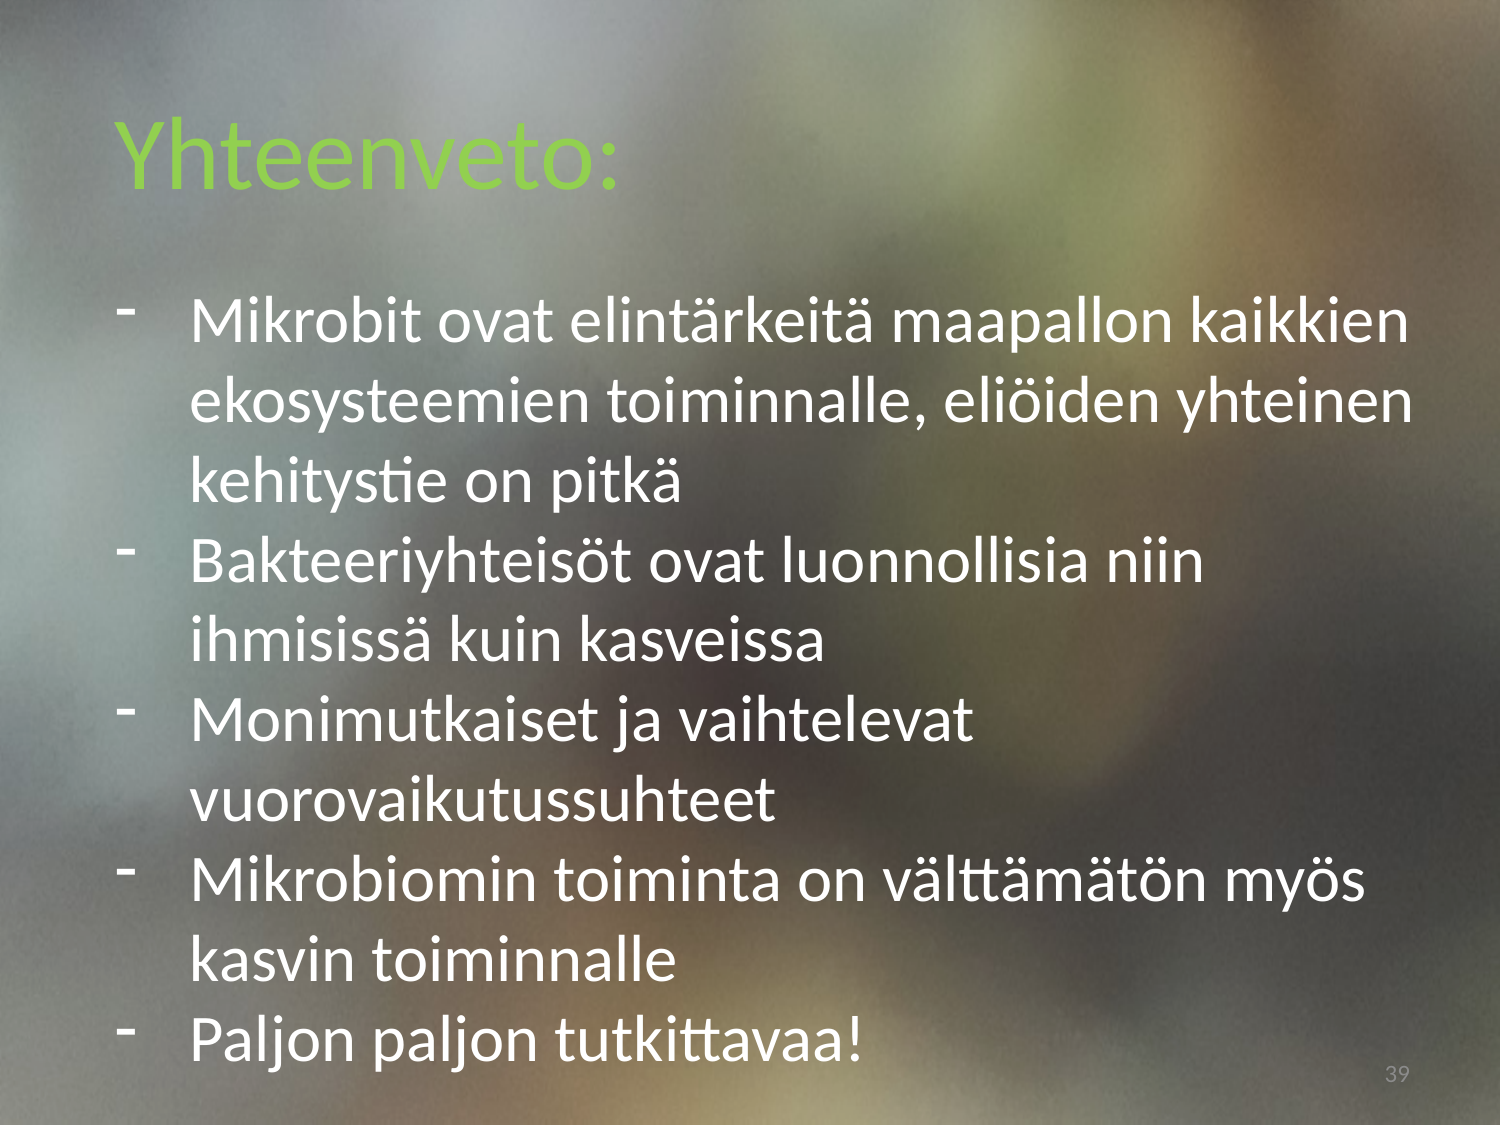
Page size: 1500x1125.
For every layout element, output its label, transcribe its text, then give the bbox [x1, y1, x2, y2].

text_box Yhteenveto: Mikrobit ovat elintärkeitä maapallon kaikkien ekosysteemien toiminnalle, eliöiden yhteinen kehitystie on pitkä Bakteeriyhteisöt ovat luonnollisia niin ihmisissä kuin kasveissa Monimutkaiset ja vaihtelevat vuorovaikutussuhteet Mikrobiomin toiminta on välttämätön myös kasvin toiminnalle Paljon paljon tutkittavaa! [100, 78, 1436, 1083]
slide_number 39 [1074, 1042, 1425, 1103]
picture [0, 0, 1500, 1125]
